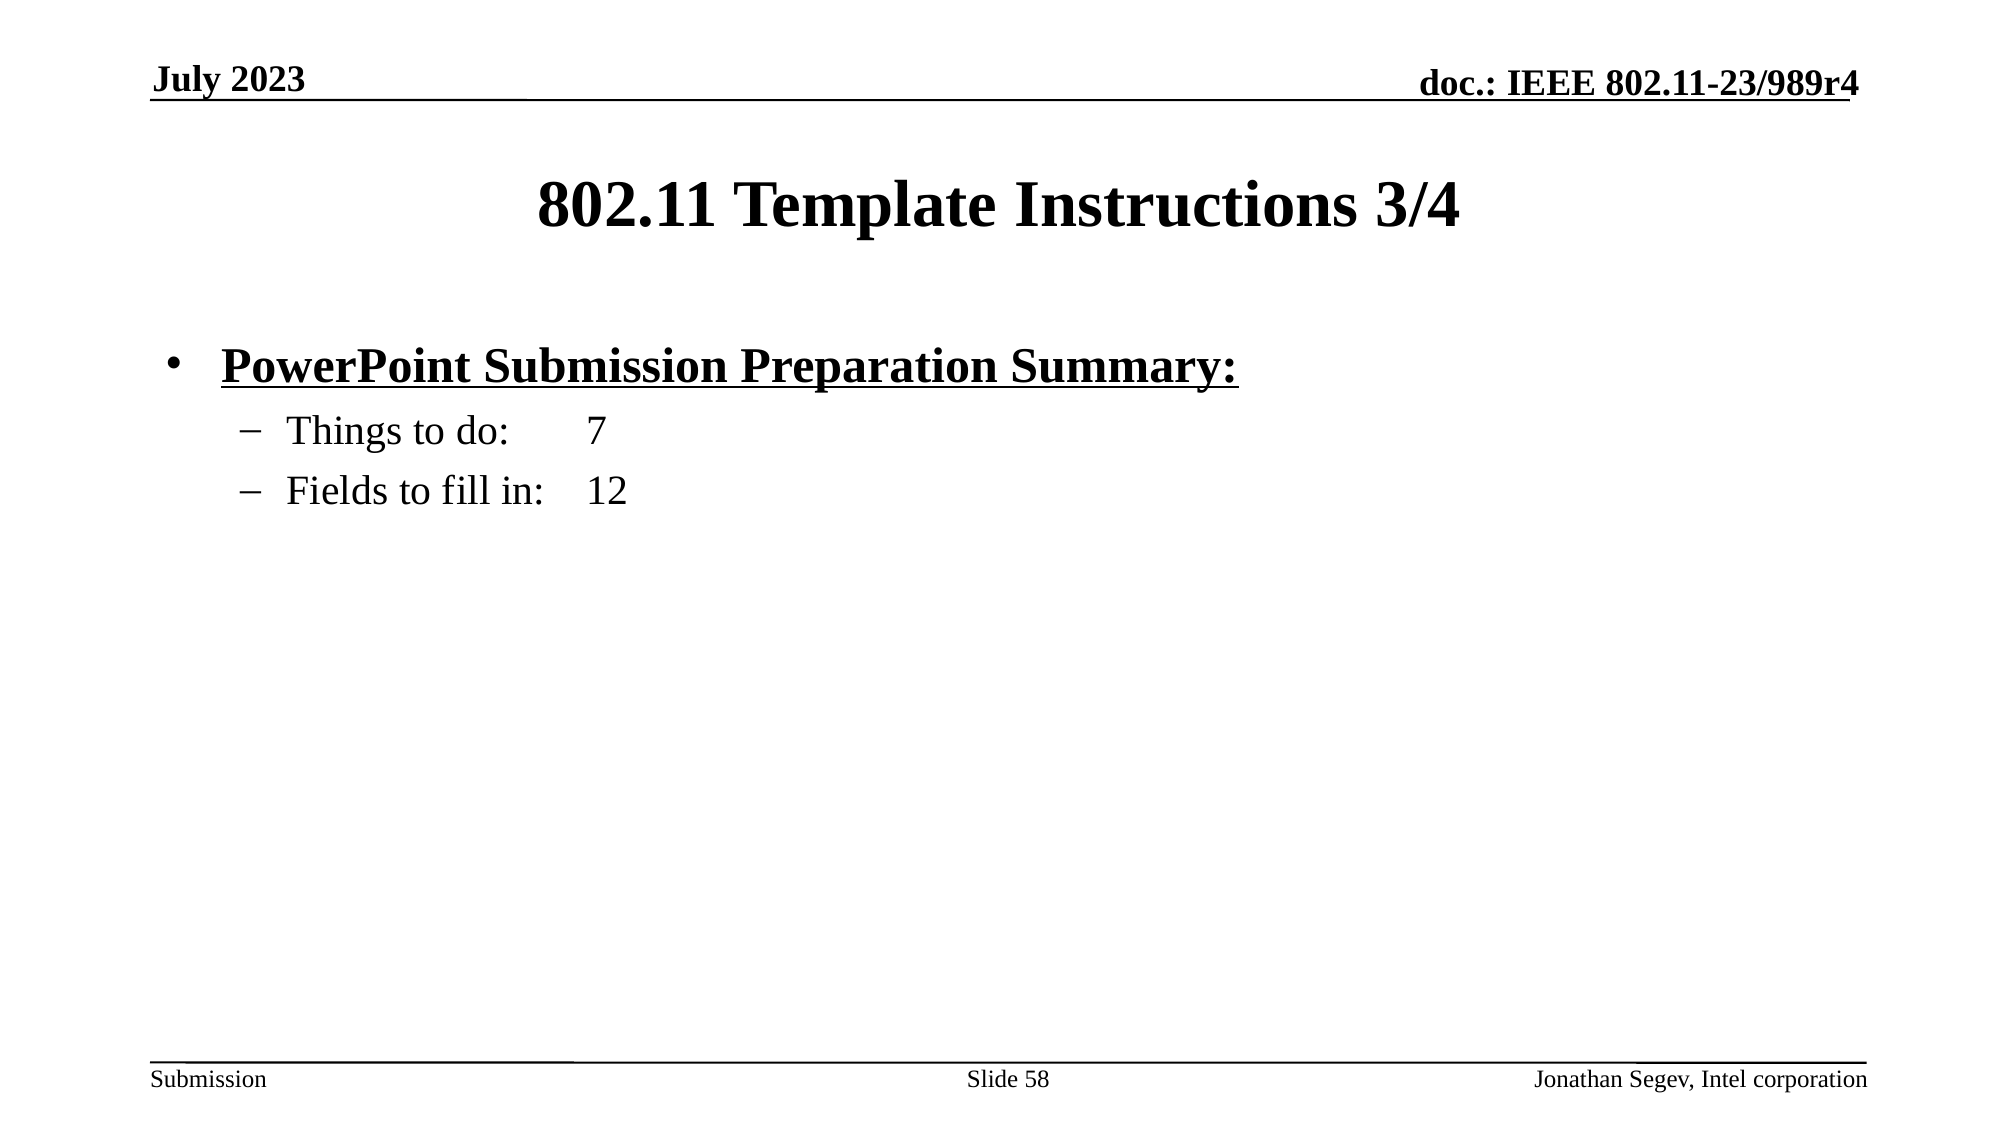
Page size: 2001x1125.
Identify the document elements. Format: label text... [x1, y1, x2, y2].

list PowerPoint Submission Preparation Summary: Things to do: 7 Fields to fill in: 12 [149, 324, 1850, 1000]
footer Jonathan Segev, Intel corporation [1171, 1061, 1869, 1093]
title 802.11 Template Instructions 3/4 [149, 112, 1850, 288]
slide_number Slide 58 [950, 1061, 1067, 1123]
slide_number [152, 54, 563, 100]
